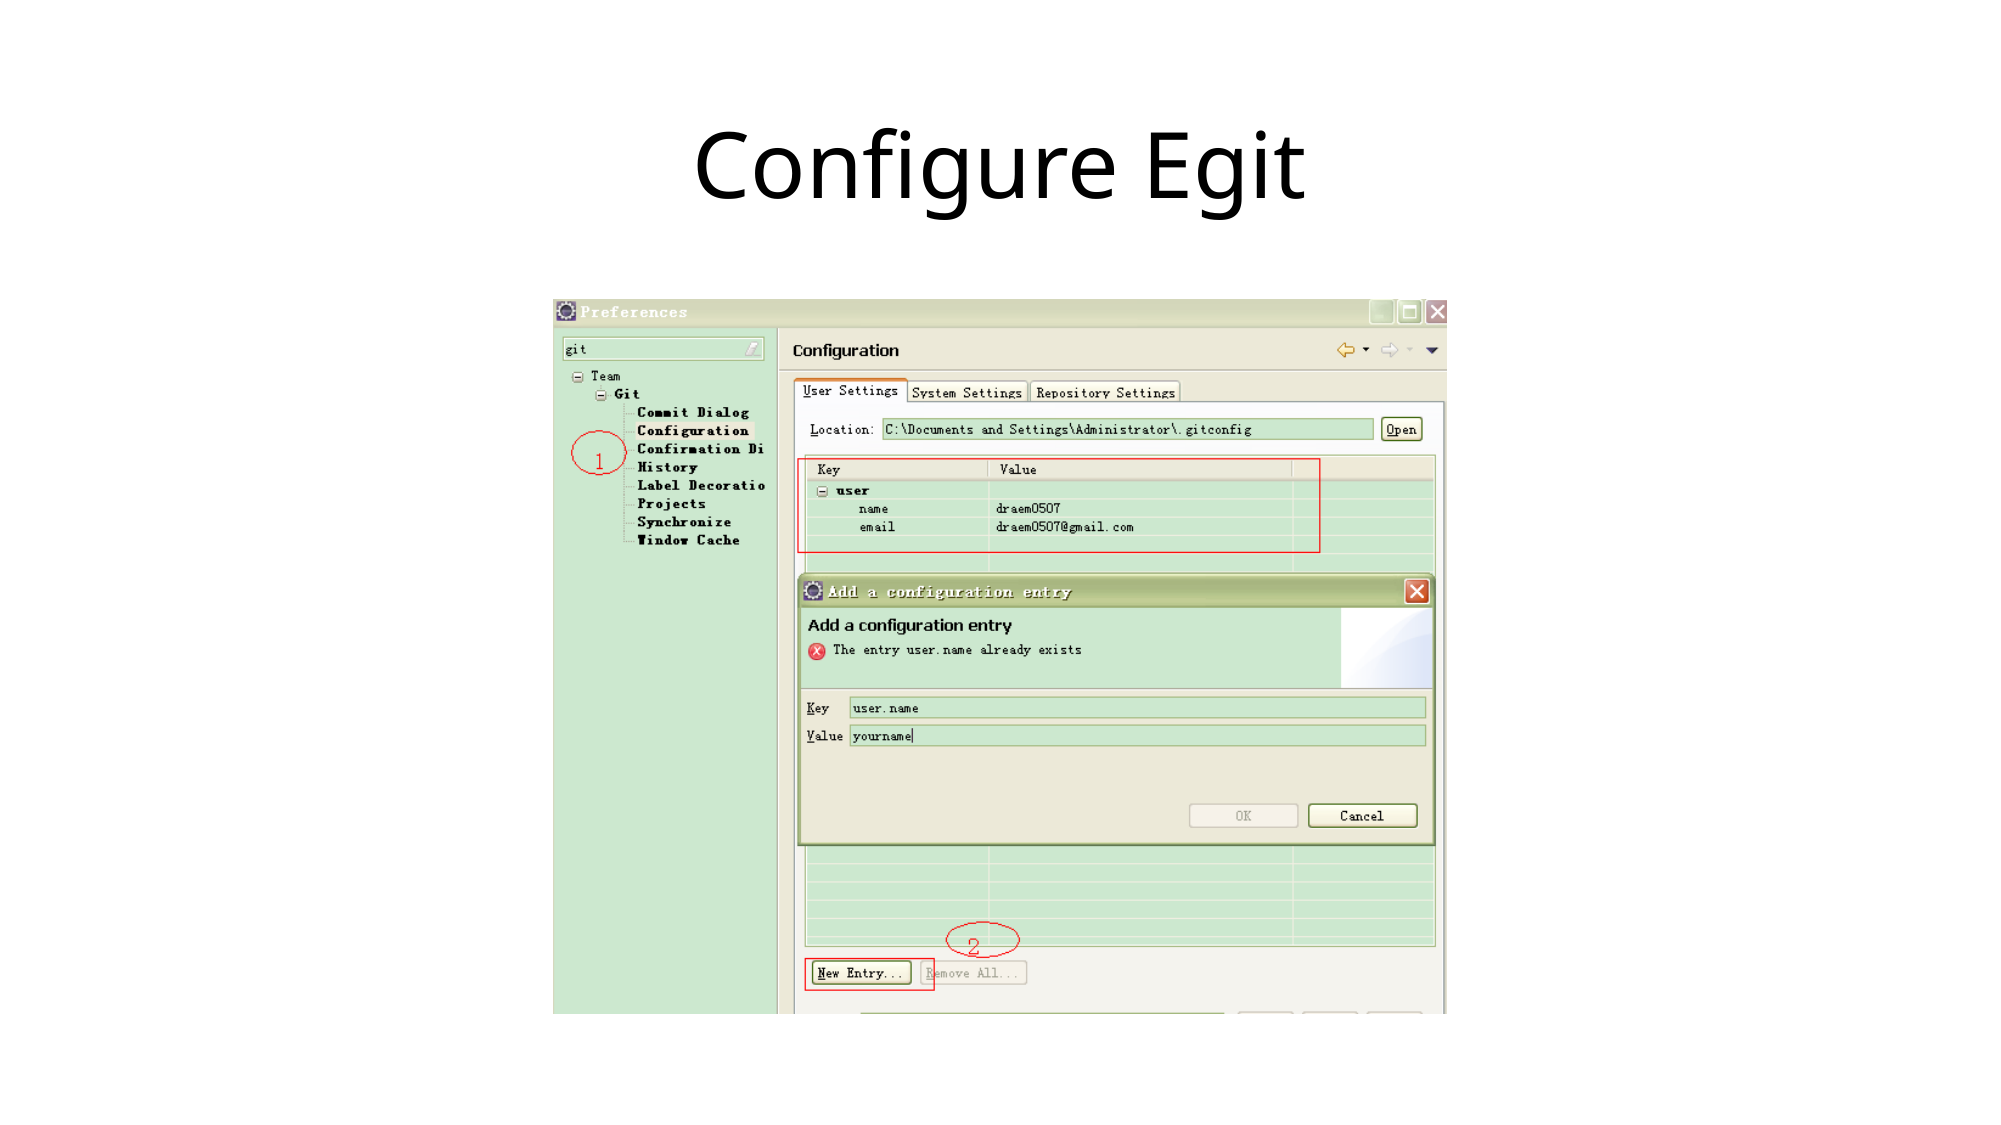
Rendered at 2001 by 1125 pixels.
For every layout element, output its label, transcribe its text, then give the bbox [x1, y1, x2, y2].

title Configure Egit [137, 59, 1863, 278]
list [553, 299, 1447, 1014]
